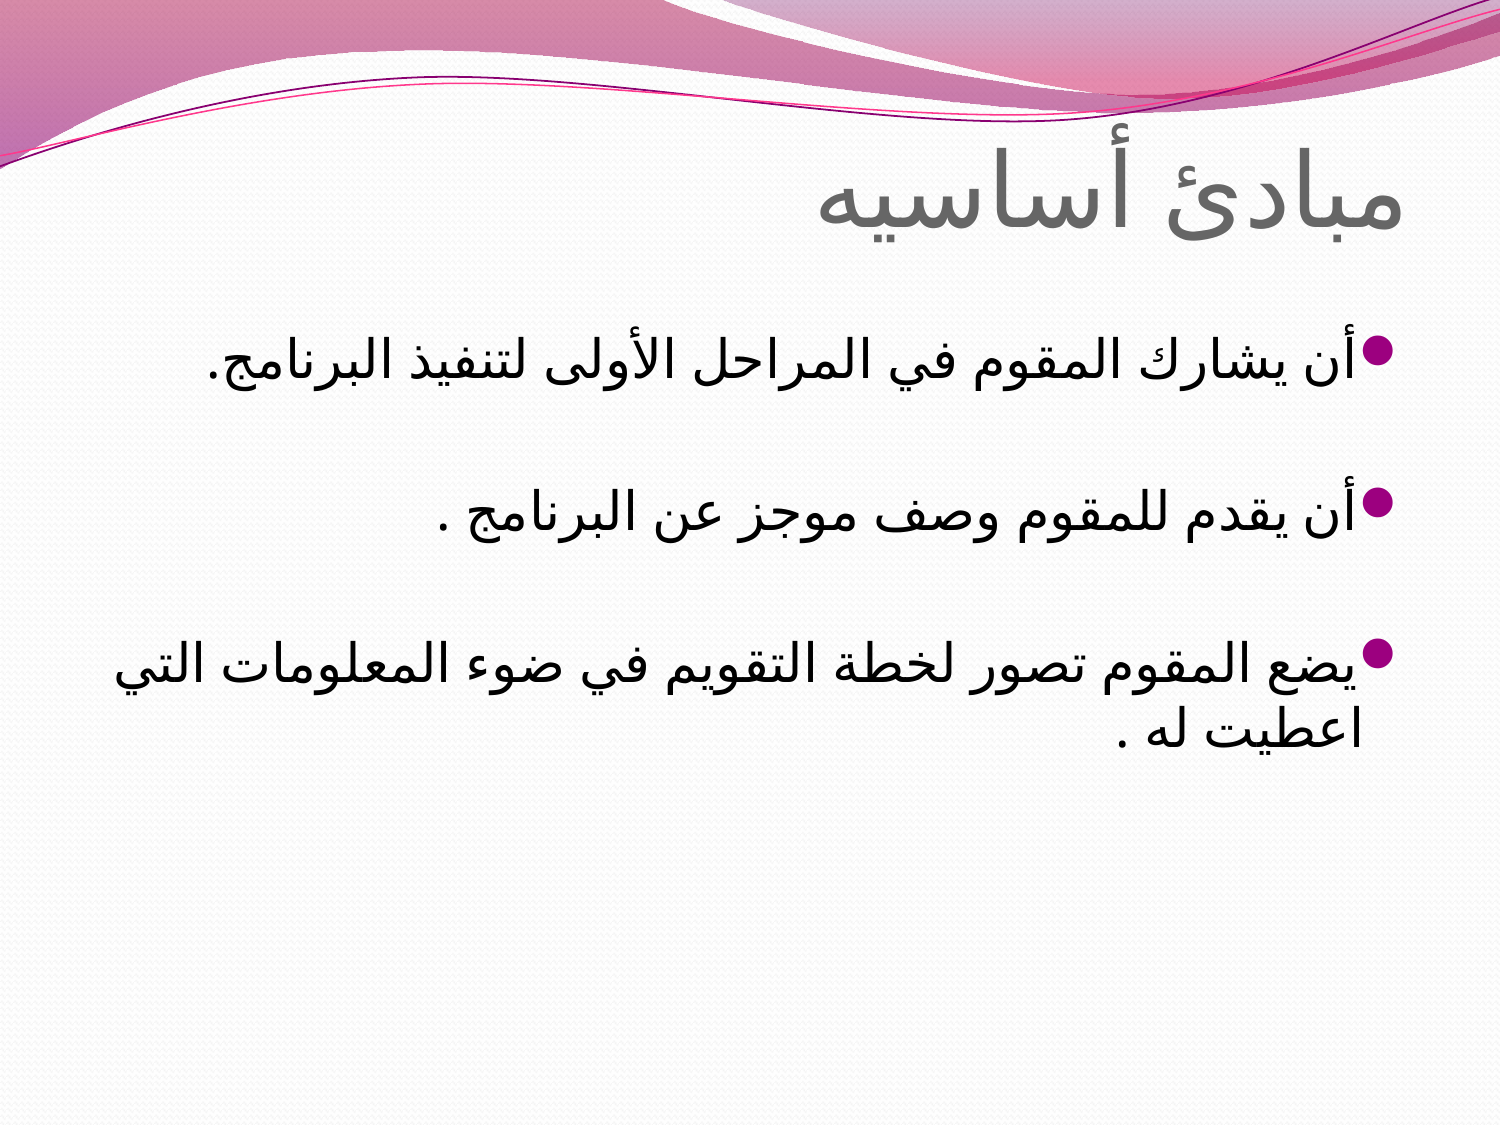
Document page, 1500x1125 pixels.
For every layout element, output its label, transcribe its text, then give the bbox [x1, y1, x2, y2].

text_box مبادئ أساسيه [74, 115, 1425, 303]
text_box أن يشارك المقوم في المراحل الأولى لتنفيذ البرنامج. أن يقدم للمقوم وصف موجز عن البرنامج . يضع المقوم تصور لخطة التقويم في ضوء المعلومات التي اعطيت له . [74, 317, 1425, 1038]
